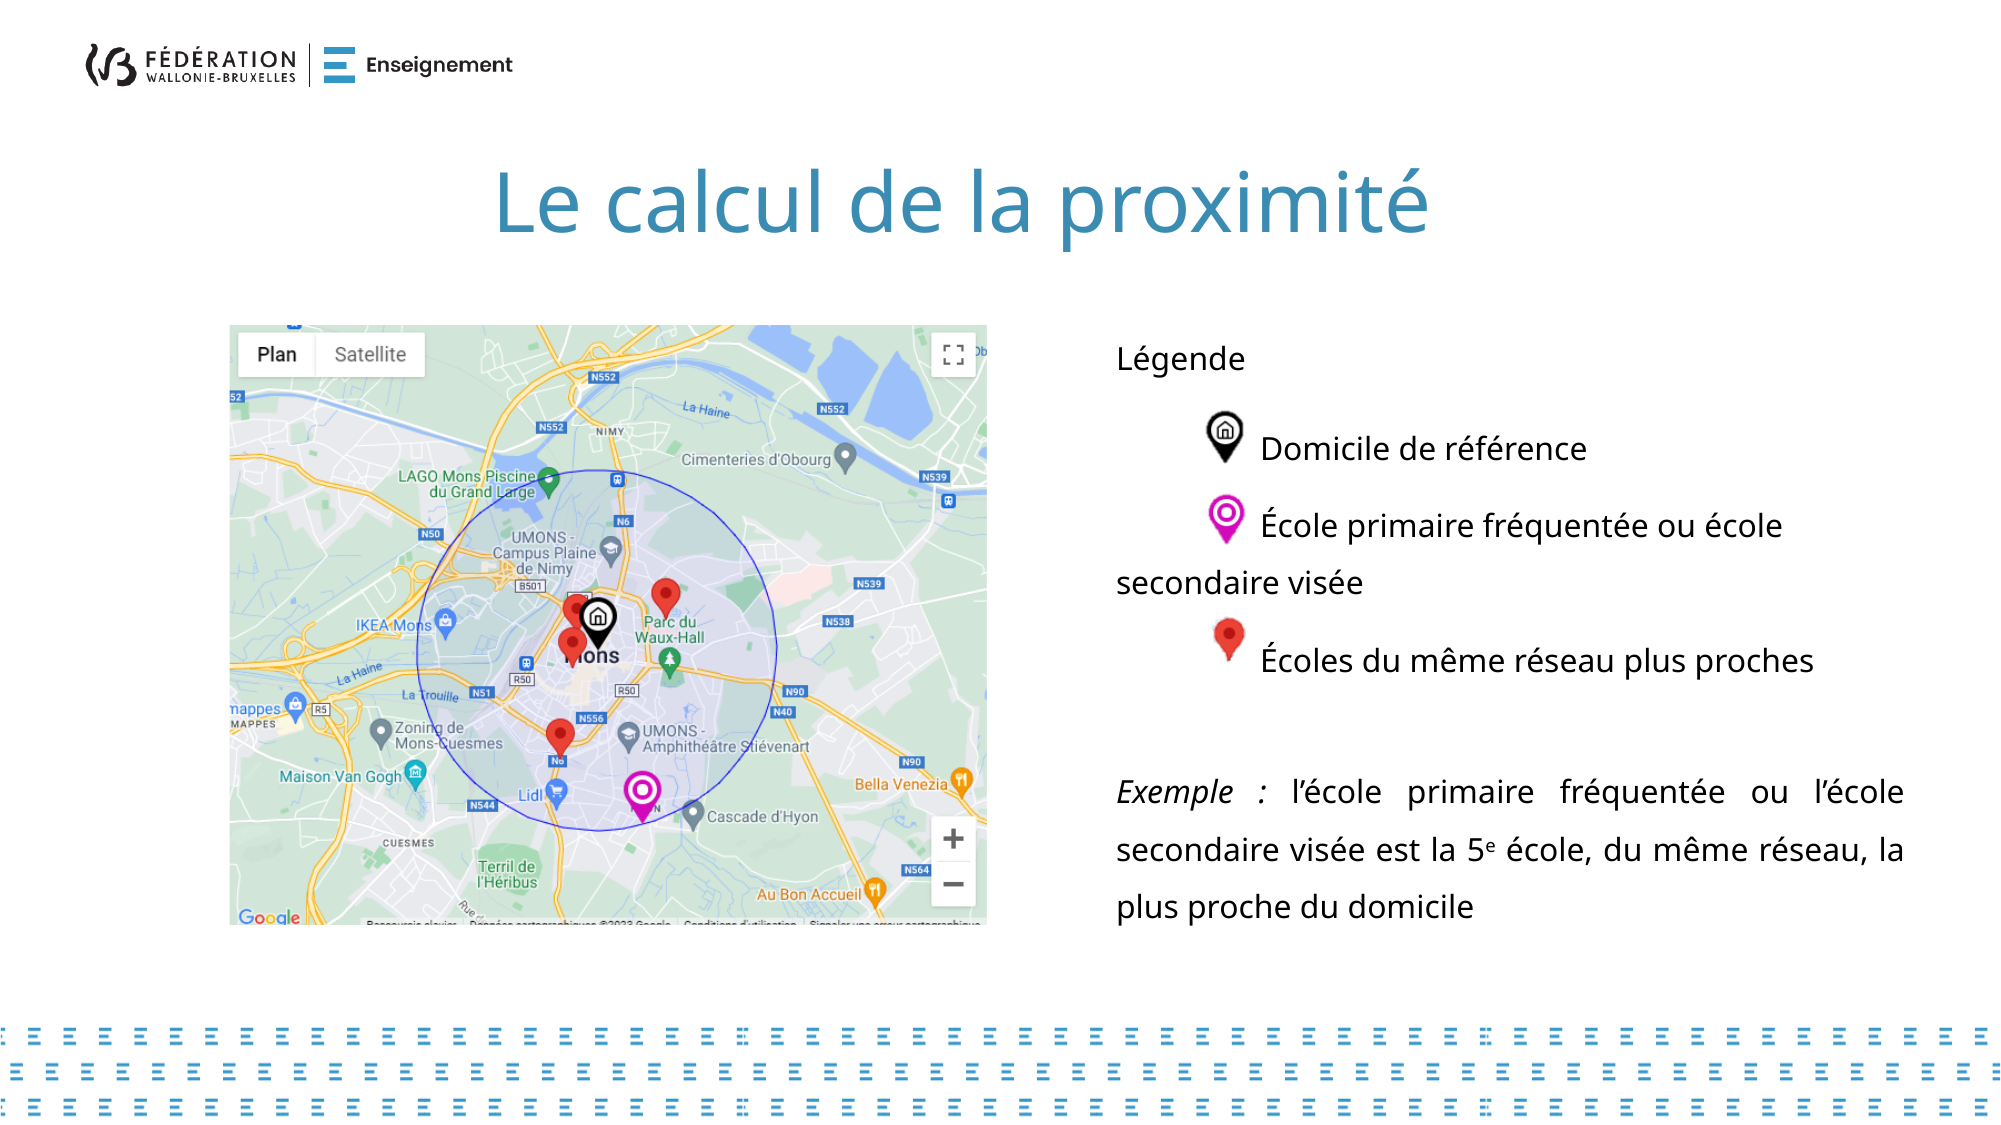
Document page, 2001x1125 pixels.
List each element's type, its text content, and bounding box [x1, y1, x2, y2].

title Le calcul de la proximité [477, 139, 1523, 258]
picture [0, 0, 2001, 1125]
list Légende Domicile de référence École primaire fréquentée ou école secondaire visée Écoles du même réseau plus proches Exemple : l’école primaire fréquentée ou l’école secondaire visée est la 5e école, du même réseau, la plus proche du domicile [1101, 312, 1921, 938]
